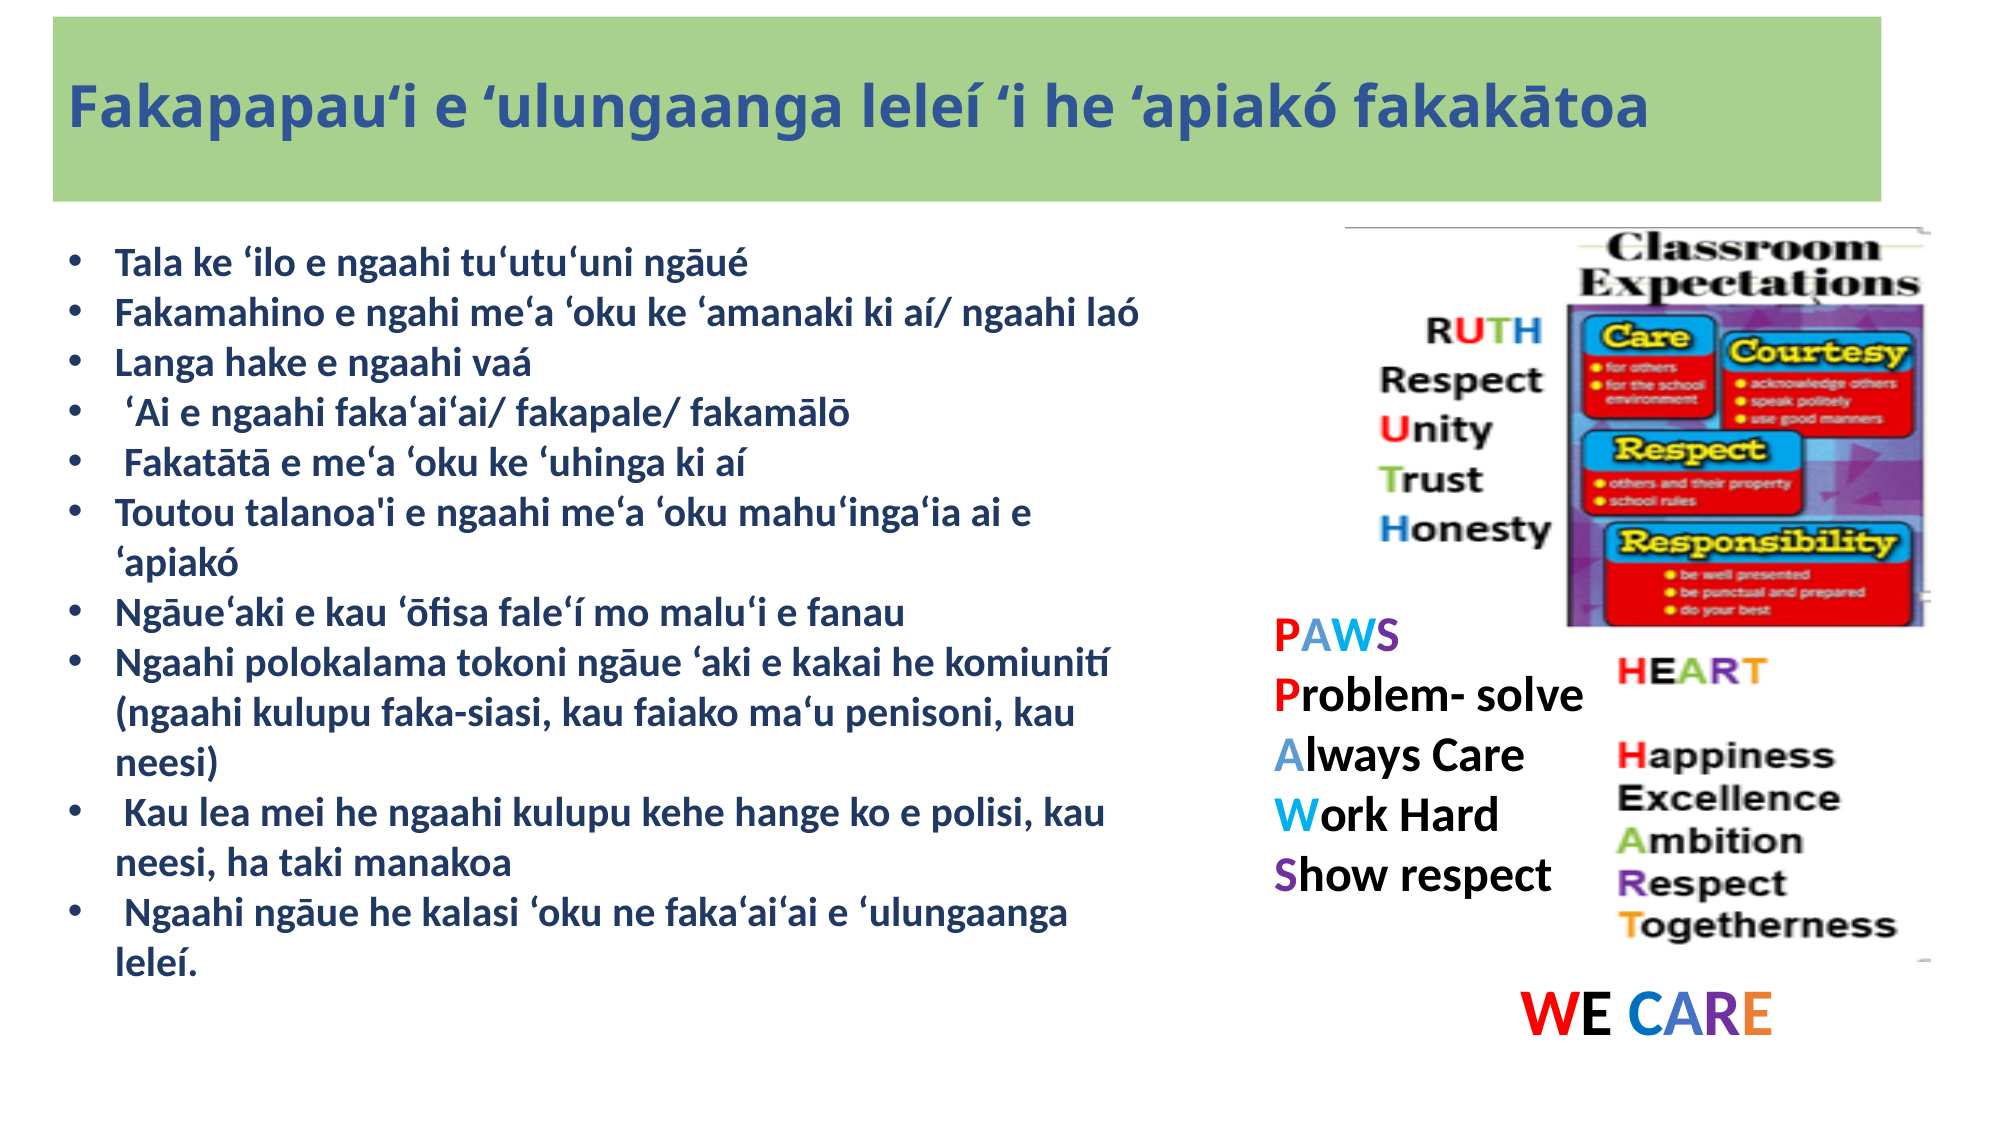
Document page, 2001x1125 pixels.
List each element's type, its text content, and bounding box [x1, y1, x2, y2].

text_box PAWS Problem- solve Always Care Work Hard Show respect [1260, 594, 1345, 910]
text_box Tala ke ‘ilo e ngaahi tu‘utu‘uni ngāué Fakamahino e ngahi me‘a ‘oku ke ‘amanaki ki aí/ ngaahi laó Langa hake e ngaahi vaá ‘Ai e ngaahi faka‘ai‘ai/ fakapale/ fakamālō Fakatātā e me‘a ‘oku ke ‘uhinga ki aí Toutou talanoa'i e ngaahi me‘a ‘oku mahu‘inga‘ia ai e ‘apiakó Ngāue‘aki e kau ‘ōfisa fale‘í mo malu‘i e fanau Ngaahi polokalama tokoni ngāue ‘aki e kakai he komiunití (ngaahi kulupu faka-siasi, kau faiako ma‘u penisoni, kau neesi) Kau lea mei he ngaahi kulupu kehe hange ko e polisi, kau neesi, ha taki manakoa Ngaahi ngāue he kalasi ‘oku ne faka‘ai‘ai e ‘ulungaanga leleí. [52, 227, 1161, 993]
picture [1345, 227, 1931, 962]
text_box WE CARE [1505, 962, 1831, 1057]
title Fakapapau‘i e ‘ulungaanga leleí ‘i he ‘apiakó fakakātoa [52, 16, 1882, 202]
